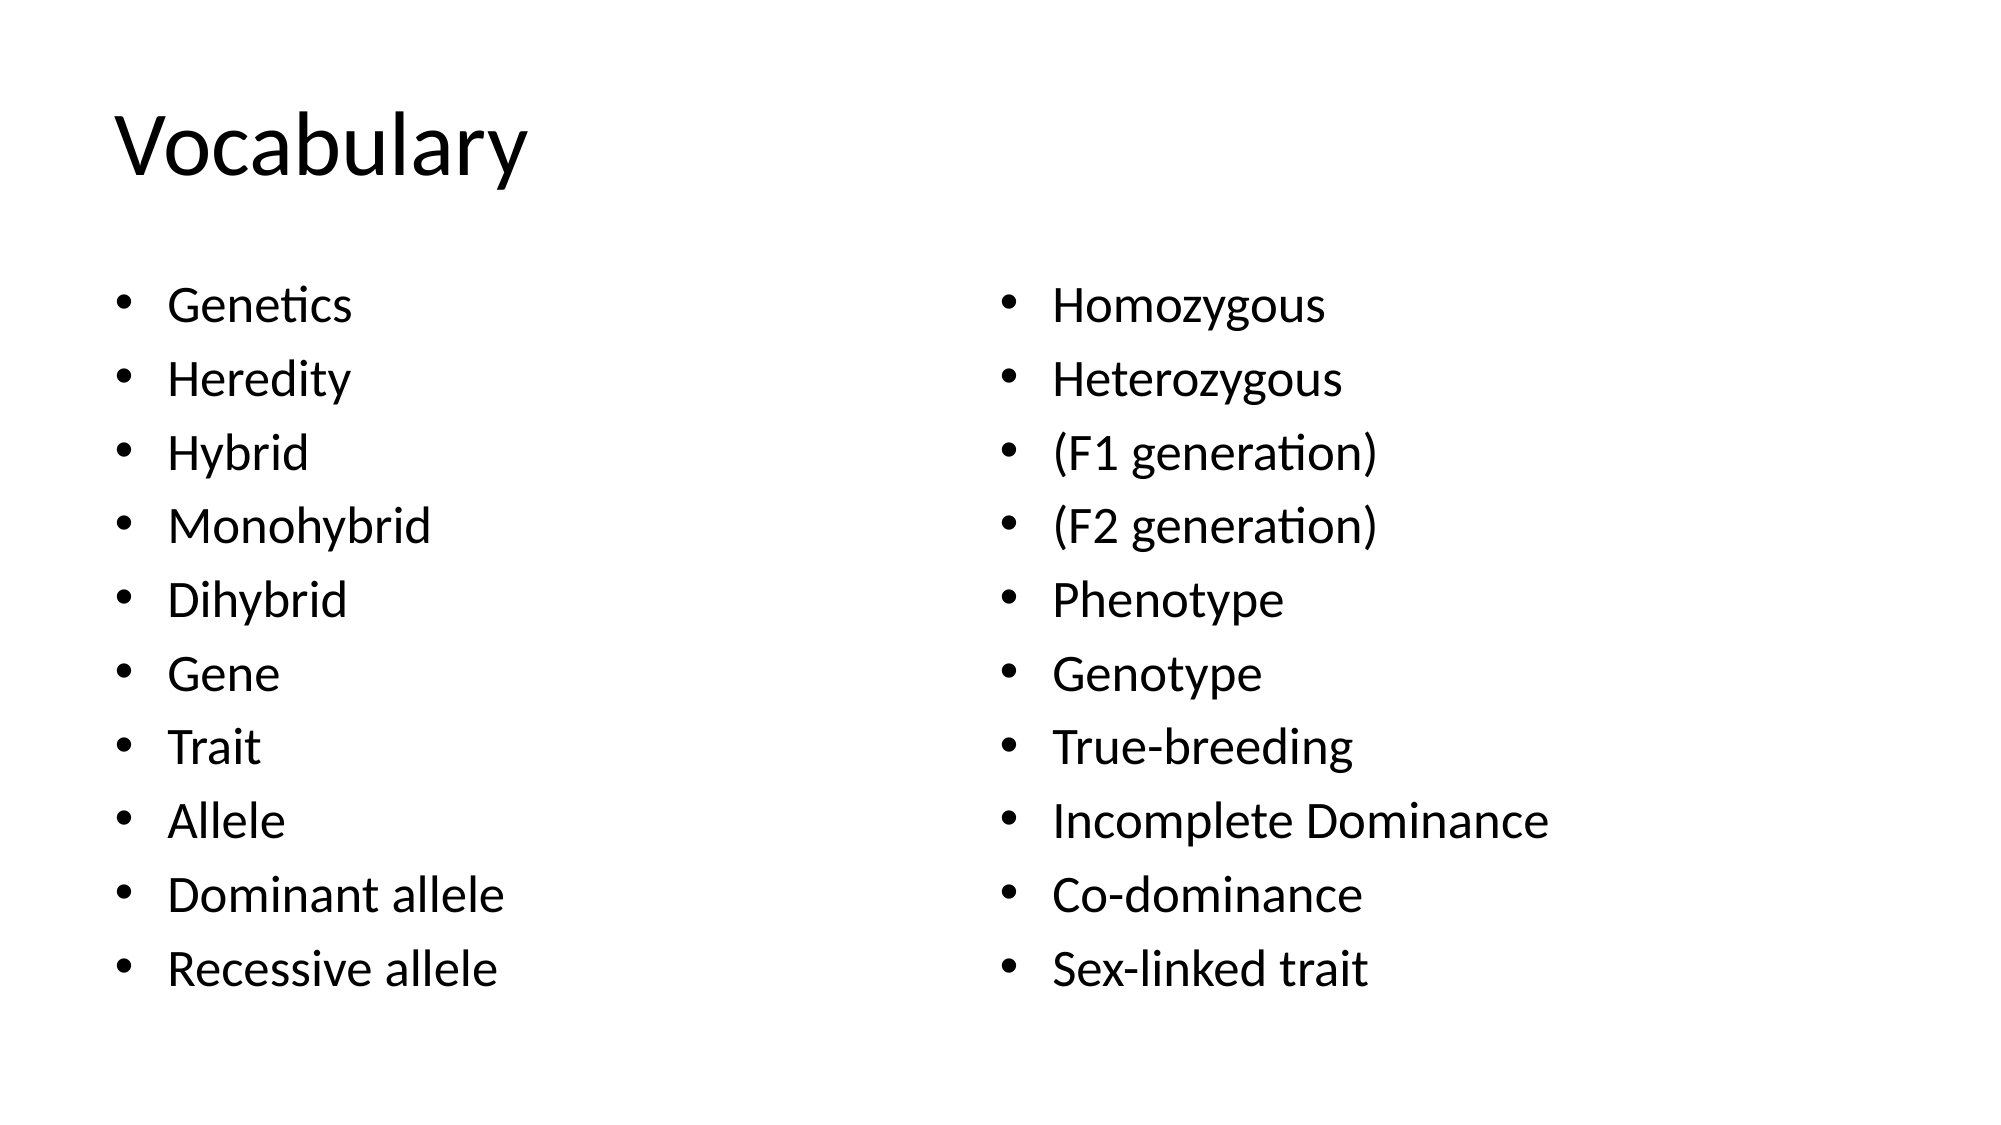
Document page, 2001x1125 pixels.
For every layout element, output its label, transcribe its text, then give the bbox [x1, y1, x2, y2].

title Vocabulary [99, 45, 1900, 233]
list Genetics Heredity Hybrid Monohybrid Dihybrid Gene Trait Allele Dominant allele Recessive allele Homozygous Heterozygous (F1 generation) (F2 generation) Phenotype Genotype True-breeding Incomplete Dominance Co-dominance Sex-linked trait [99, 262, 1900, 1005]
